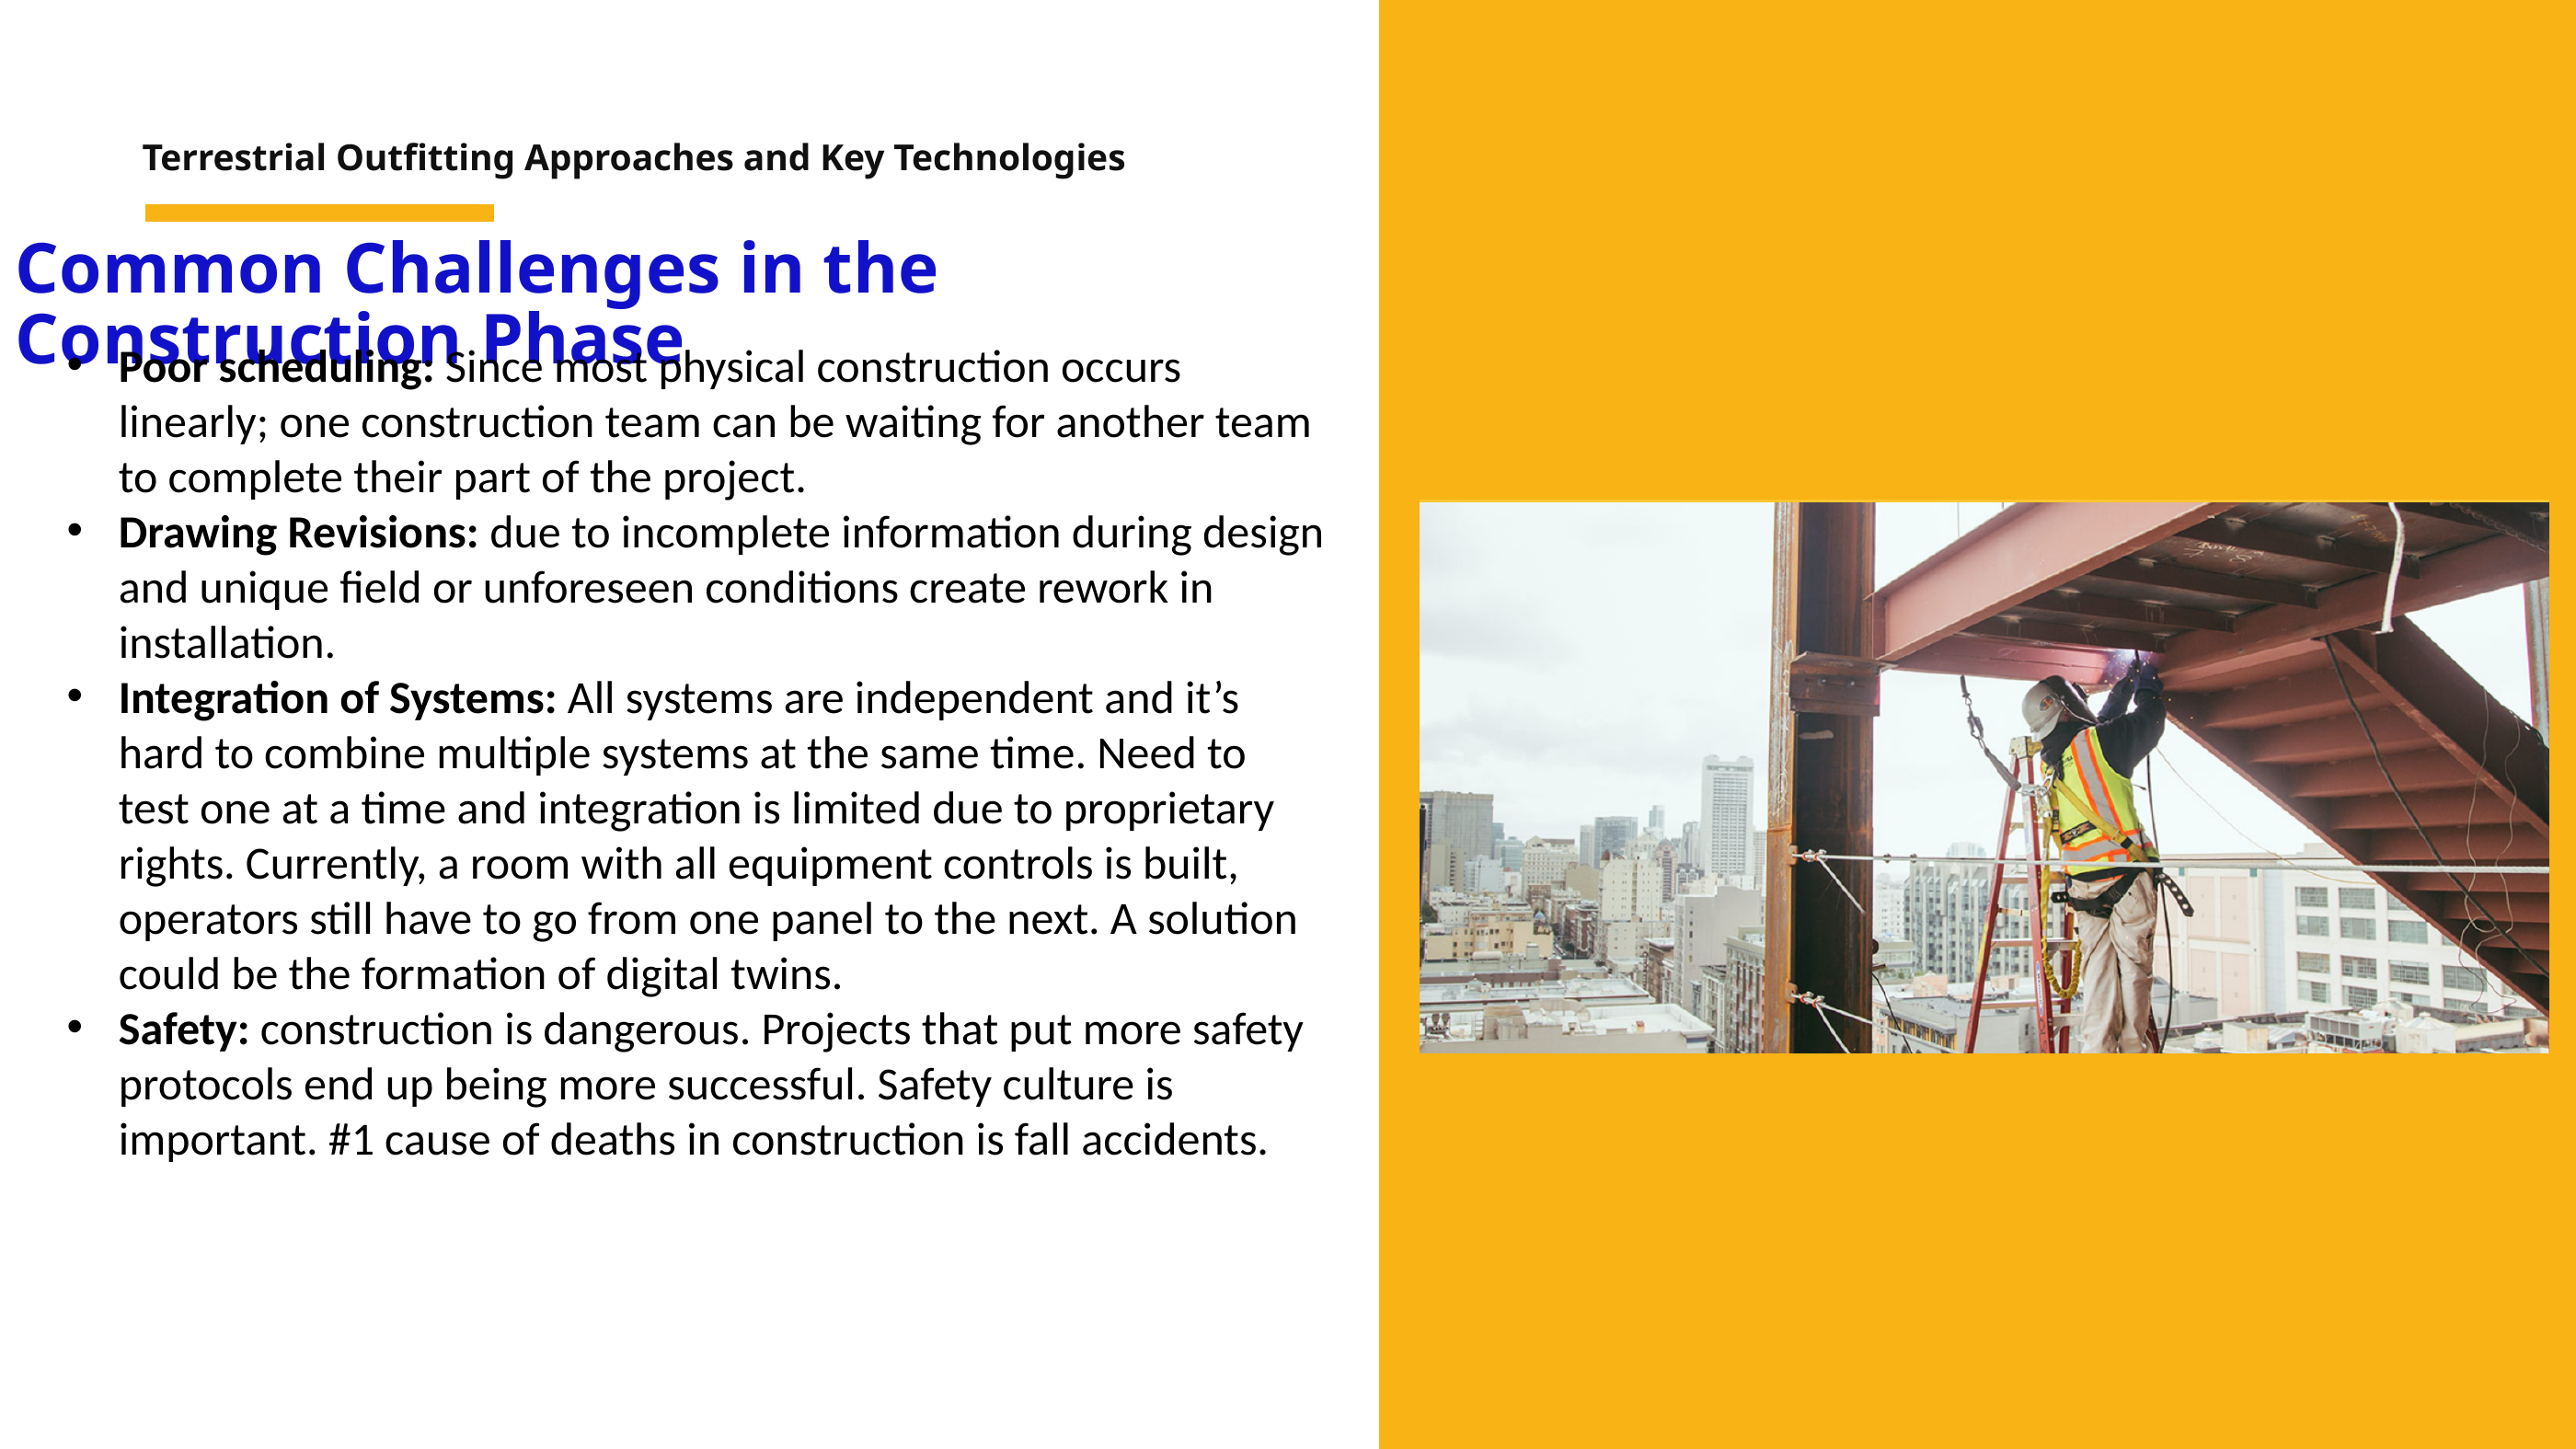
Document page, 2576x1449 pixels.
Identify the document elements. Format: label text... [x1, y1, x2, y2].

text_box Common Challenges in the Construction Phase [15, 236, 1373, 377]
text_box Poor scheduling: Since most physical construction occurs linearly; one construction team can be waiting for another team to complete their part of the project. Drawing Revisions: due to incomplete information during design and unique field or unforeseen conditions create rework in installation. Integration of Systems: All systems are independent and it’s hard to combine multiple systems at the same time. Need to test one at a time and integration is limited due to proprietary rights. Currently, a room with all equipment controls is built, operators still have to go from one panel to the next. A solution could be the formation of digital twins. Safety: construction is dangerous. Projects that put more safety protocols end up being more successful. Safety culture is important. #1 cause of deaths in construction is fall accidents. [52, 329, 1341, 1171]
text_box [1378, 0, 2576, 1449]
text_box Terrestrial Outfitting Approaches and Key Technologies [142, 134, 1373, 178]
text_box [144, 204, 494, 223]
picture [1419, 500, 2549, 1053]
